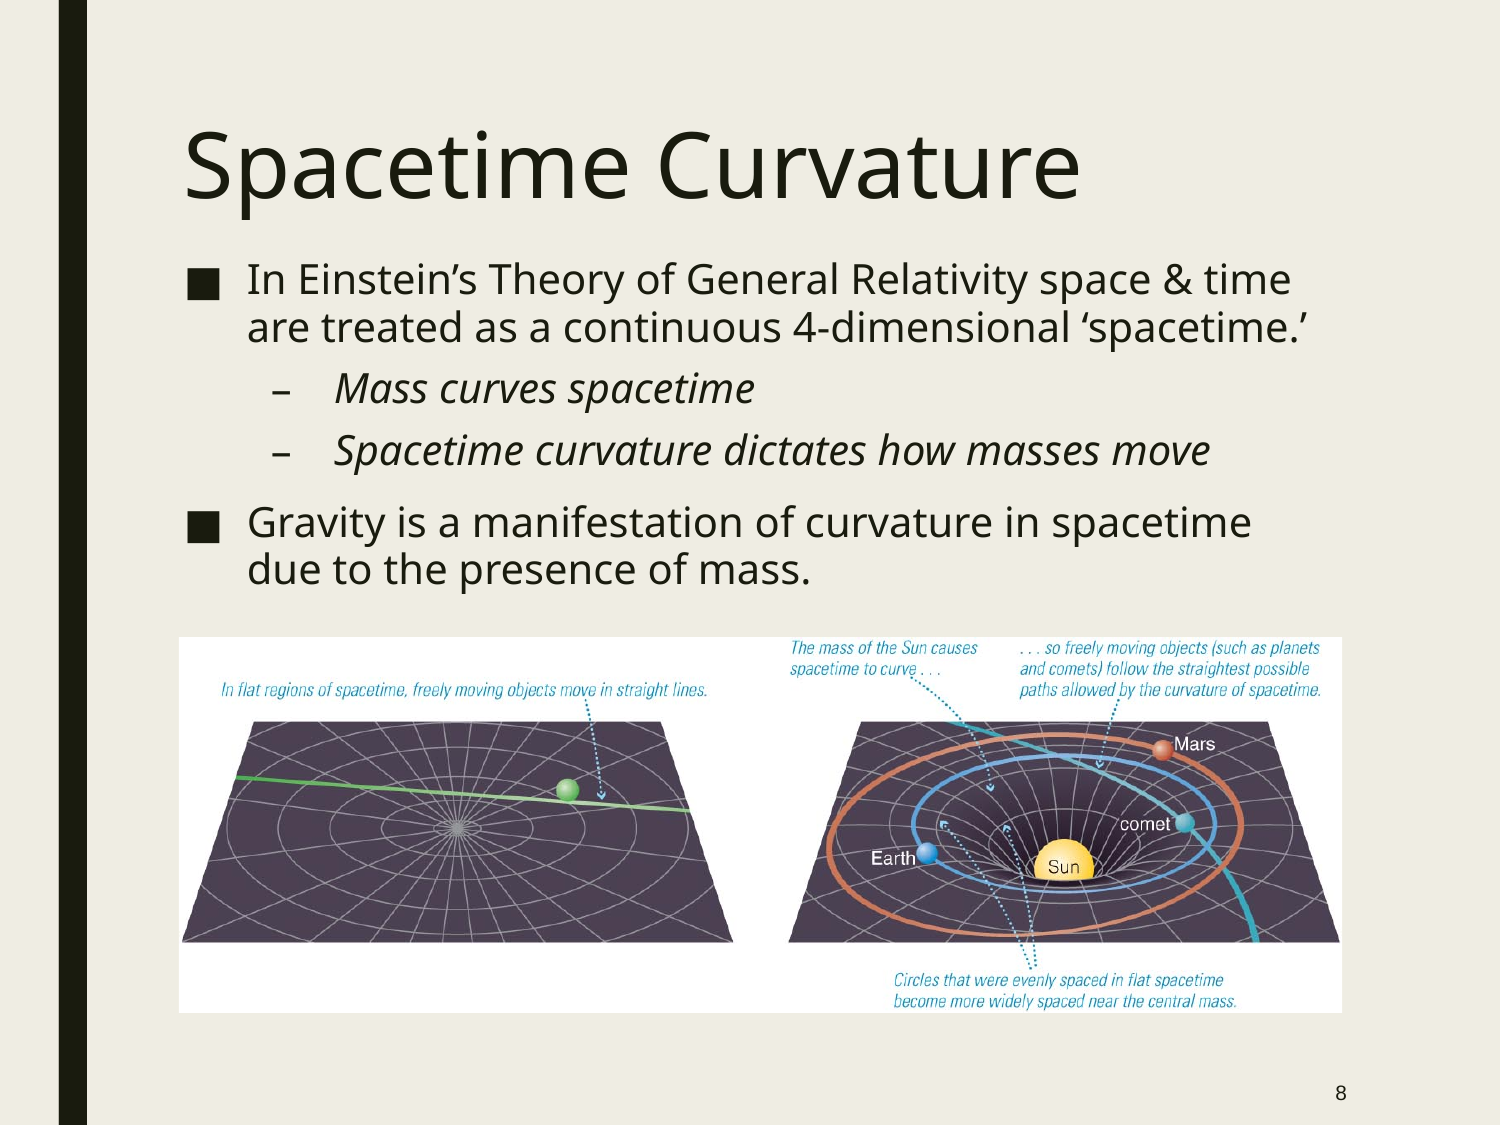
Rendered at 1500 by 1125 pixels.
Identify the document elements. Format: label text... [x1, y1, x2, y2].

title Spacetime Curvature [168, 112, 1351, 233]
list In Einstein’s Theory of General Relativity space & time are treated as a continuous 4-dimensional ‘spacetime.’ Mass curves spacetime Spacetime curvature dictates how masses move Gravity is a manifestation of curvature in spacetime due to the presence of mass. [168, 249, 1351, 625]
slide_number 8 [1165, 1058, 1362, 1125]
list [178, 637, 1343, 1013]
